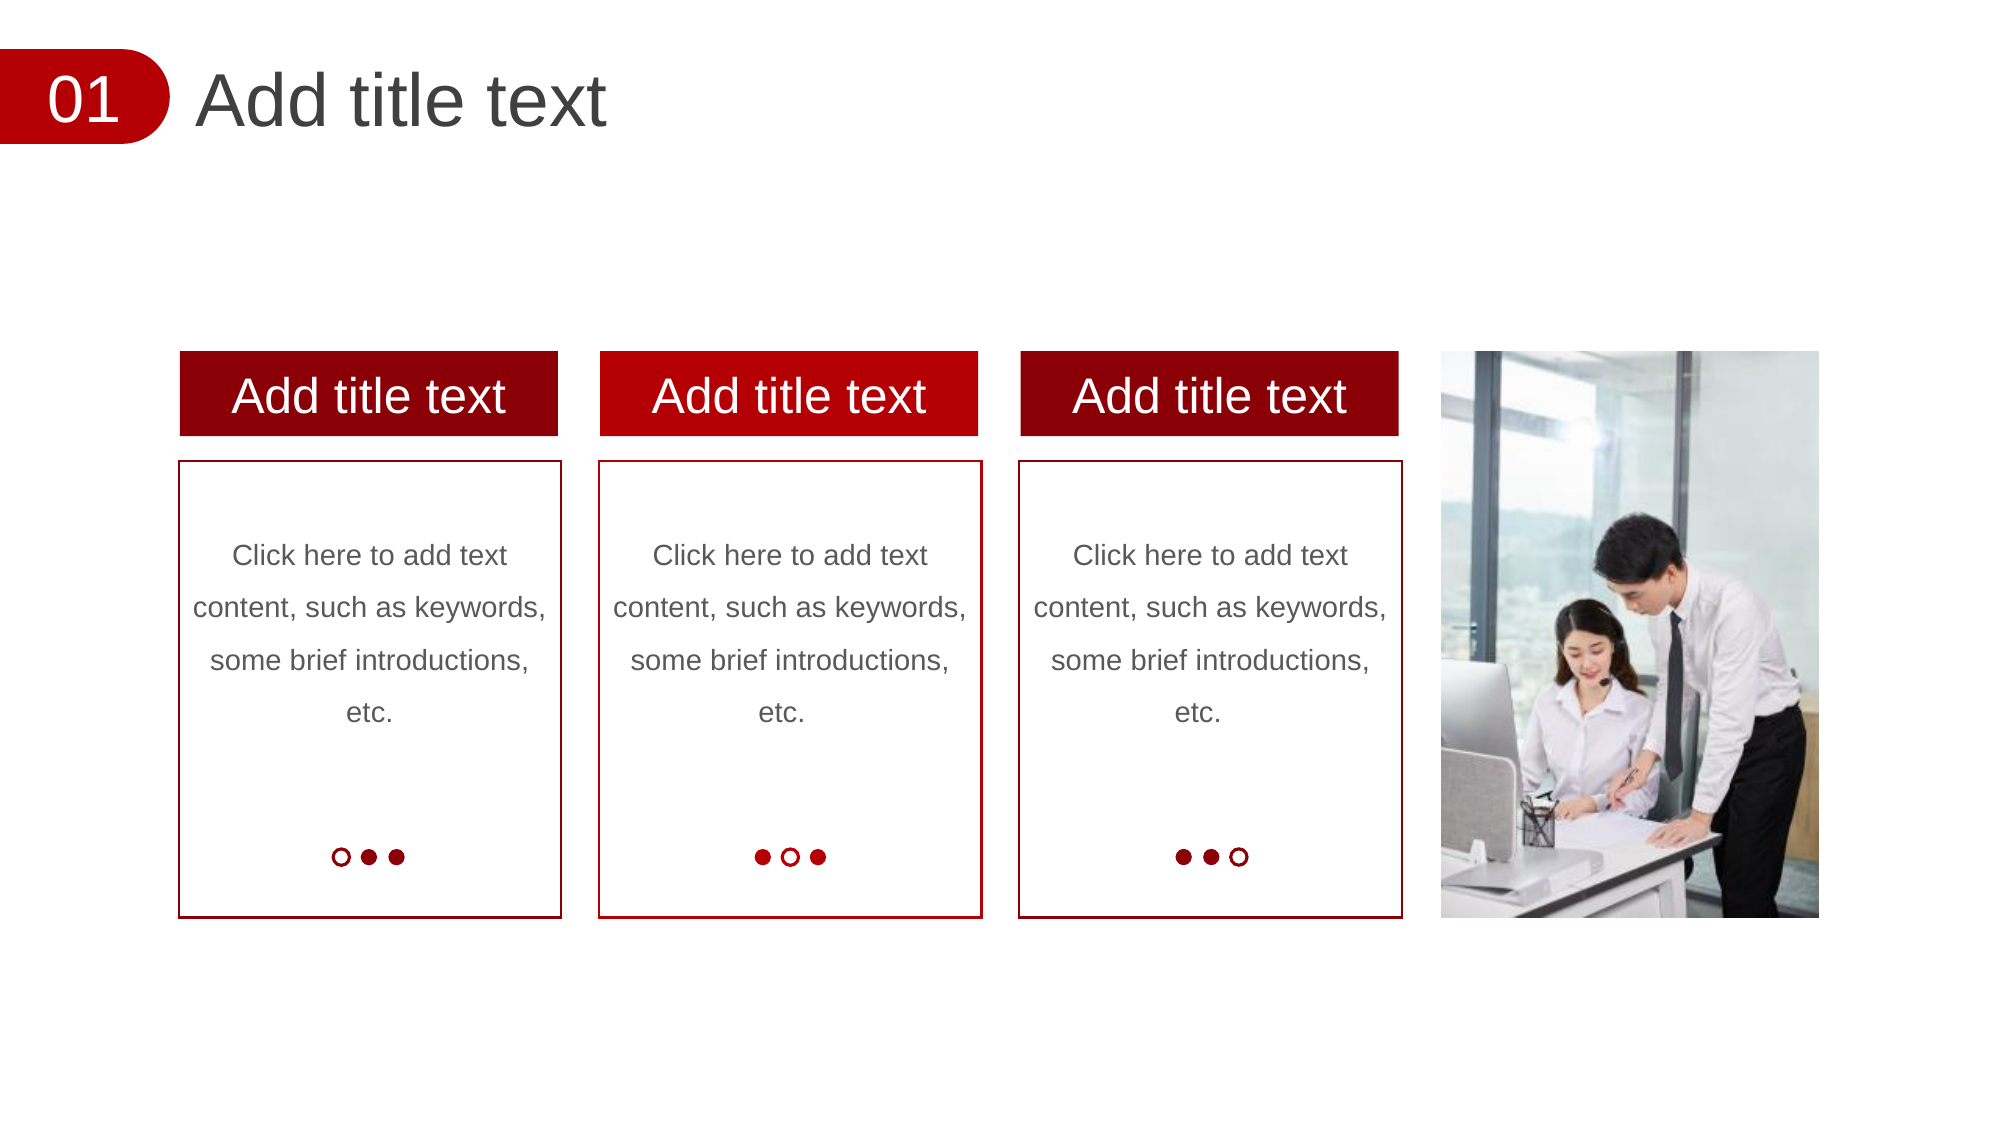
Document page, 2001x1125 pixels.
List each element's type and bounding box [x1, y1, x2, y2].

text_box [0, 49, 672, 144]
text_box [178, 350, 1819, 918]
